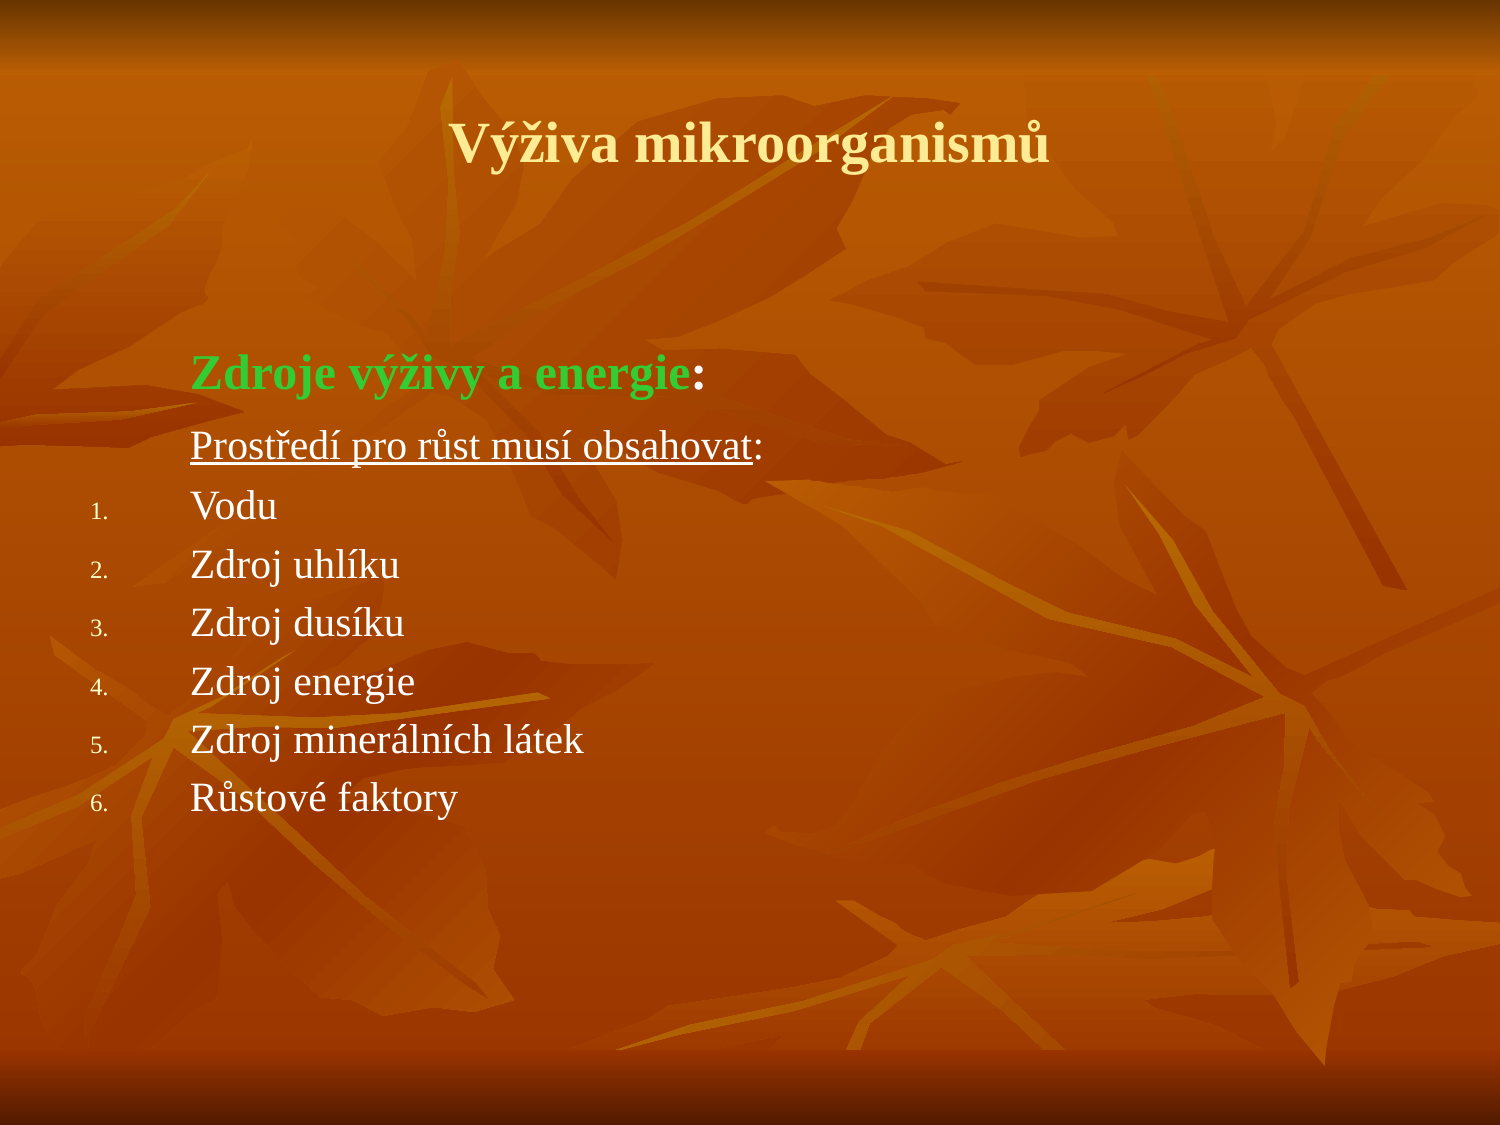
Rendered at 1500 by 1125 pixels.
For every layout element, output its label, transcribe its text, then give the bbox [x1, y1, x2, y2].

list Zdroje výživy a energie: Prostředí pro růst musí obsahovat: Vodu Zdroj uhlíku Zdroj dusíku Zdroj energie Zdroj minerálních látek Růstové faktory [75, 262, 1425, 1006]
title Výživa mikroorganismů [75, 45, 1425, 234]
